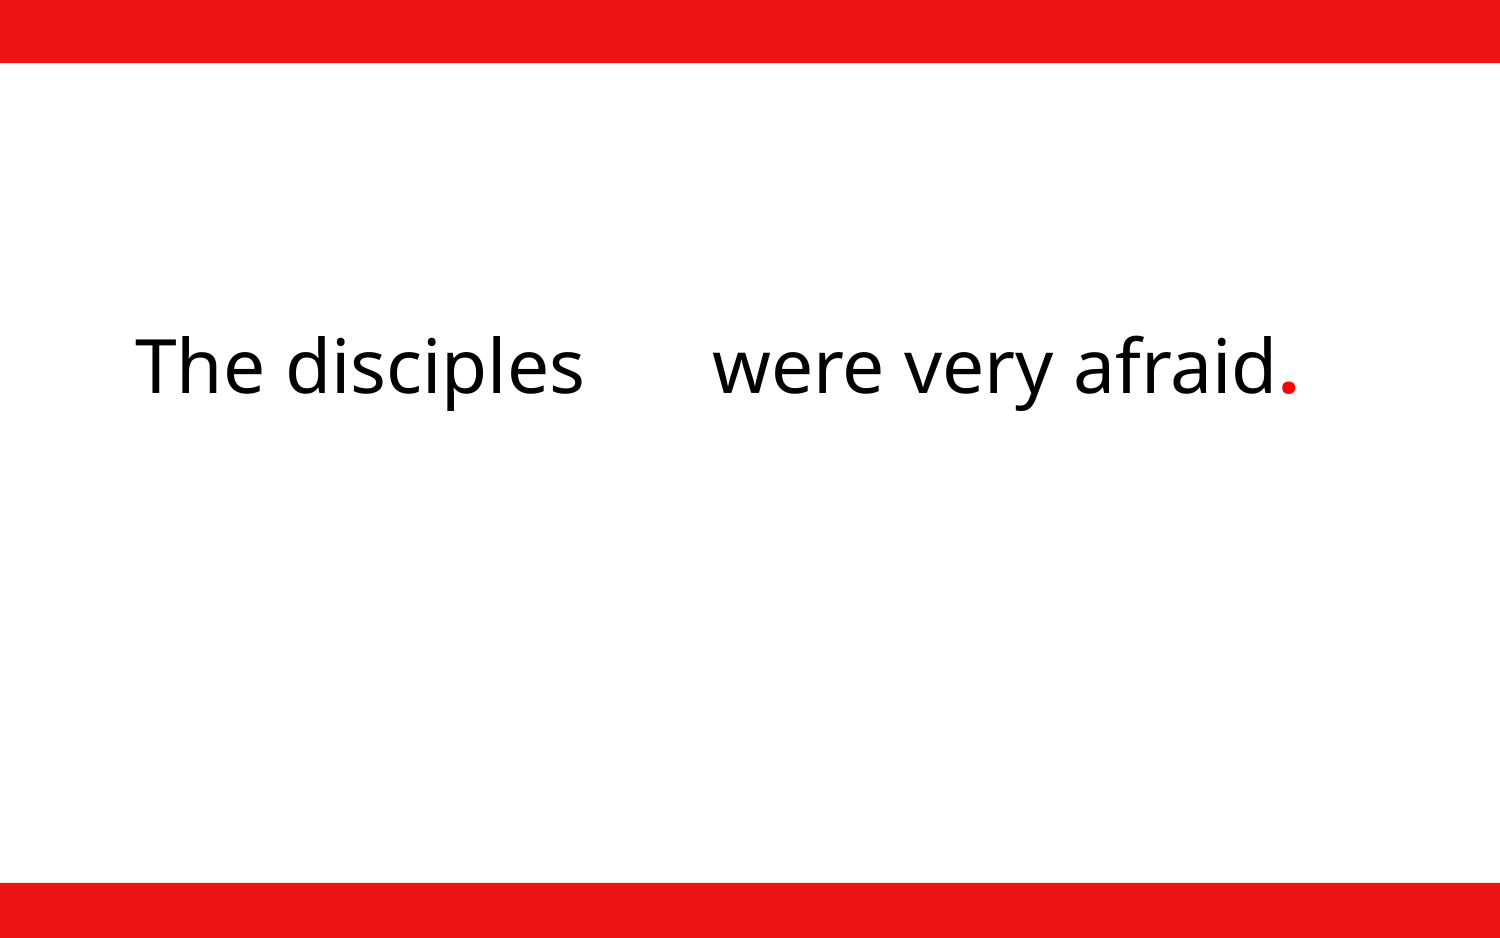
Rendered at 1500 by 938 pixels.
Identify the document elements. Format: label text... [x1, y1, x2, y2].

text_box [0, 0, 1500, 64]
text_box [0, 882, 1500, 938]
list The disciples [120, 266, 657, 405]
text_box were very afraid. [697, 266, 1377, 393]
